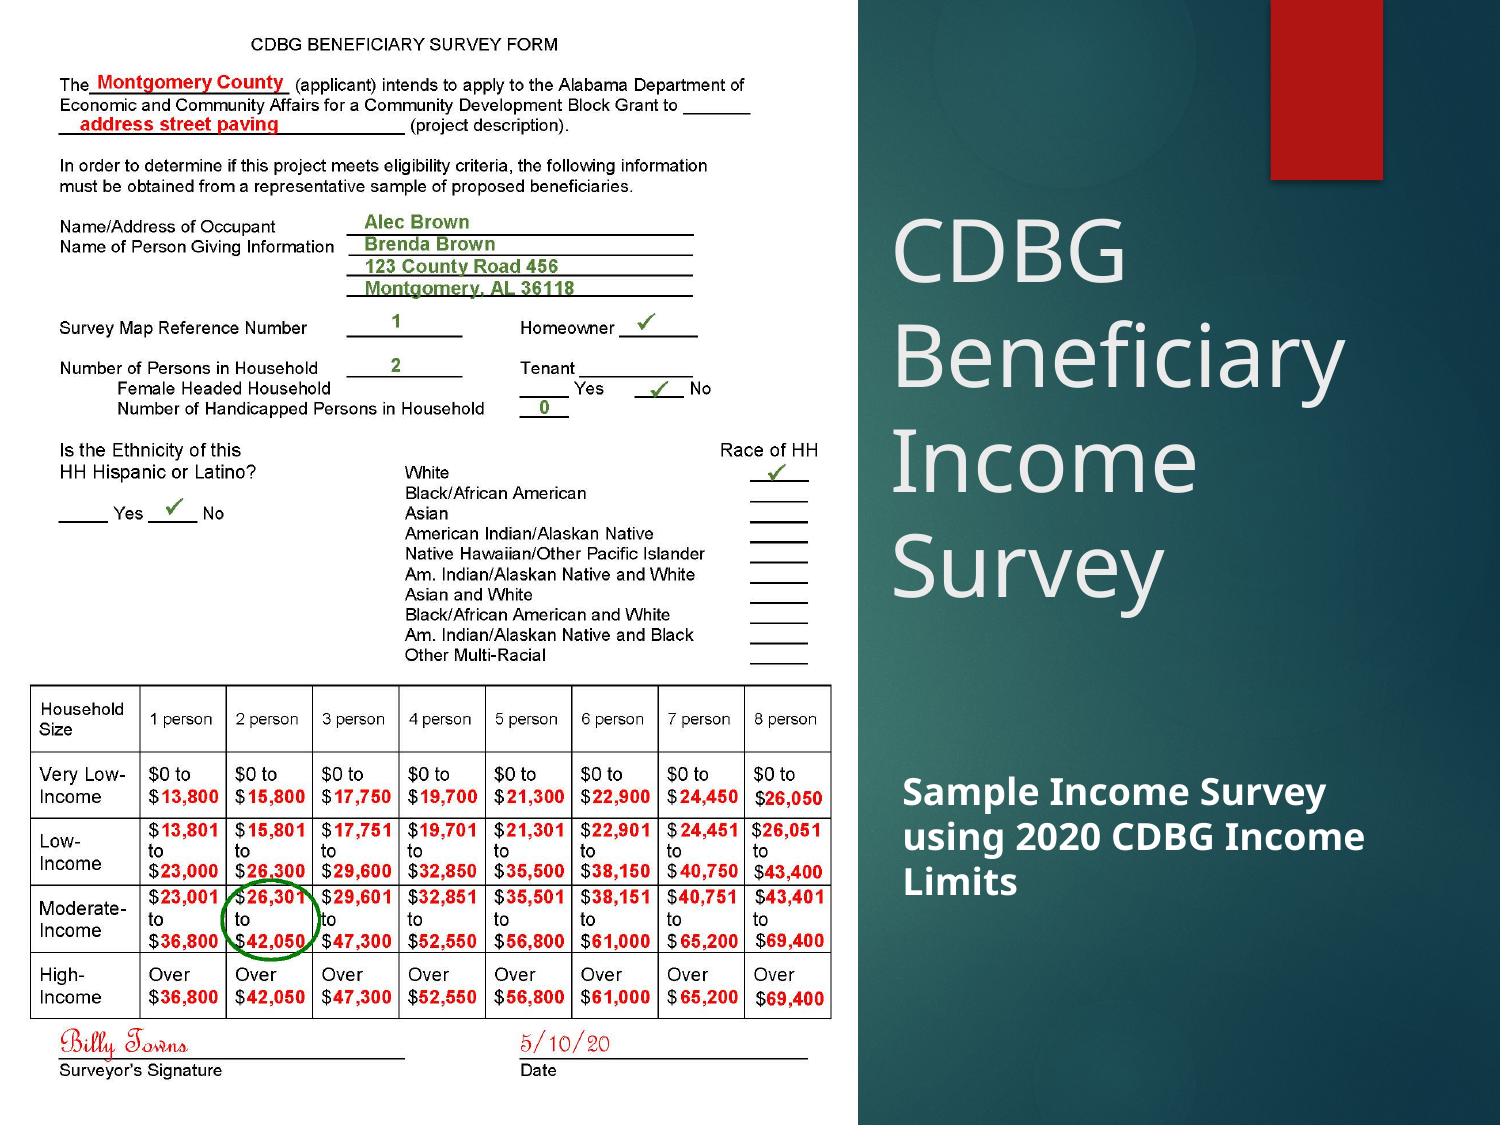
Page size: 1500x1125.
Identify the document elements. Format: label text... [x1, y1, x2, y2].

text_box CDBG Beneficiary Income Survey [875, 187, 1500, 675]
picture [0, 0, 858, 1125]
text_box Sample Income Survey using 2020 CDBG Income Limits [887, 760, 1441, 911]
